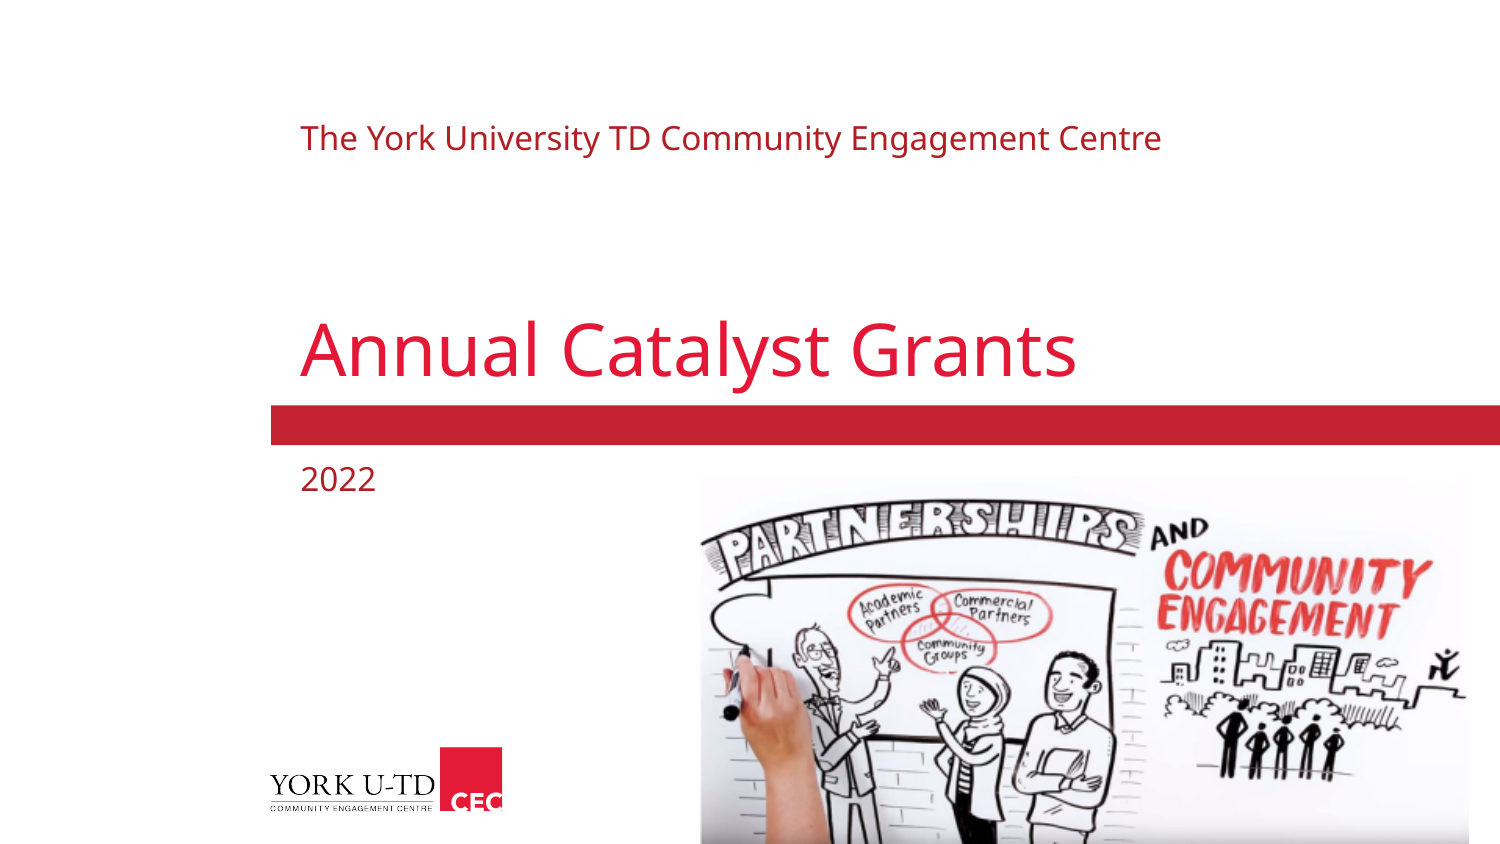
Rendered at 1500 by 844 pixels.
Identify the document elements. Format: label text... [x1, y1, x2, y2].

picture [237, 733, 533, 827]
title Annual Catalyst Grants [285, 269, 1181, 399]
picture [698, 475, 1469, 844]
subtitle 2022 [285, 451, 1181, 528]
text_box The York University TD Community Engagement Centre [285, 109, 1181, 187]
